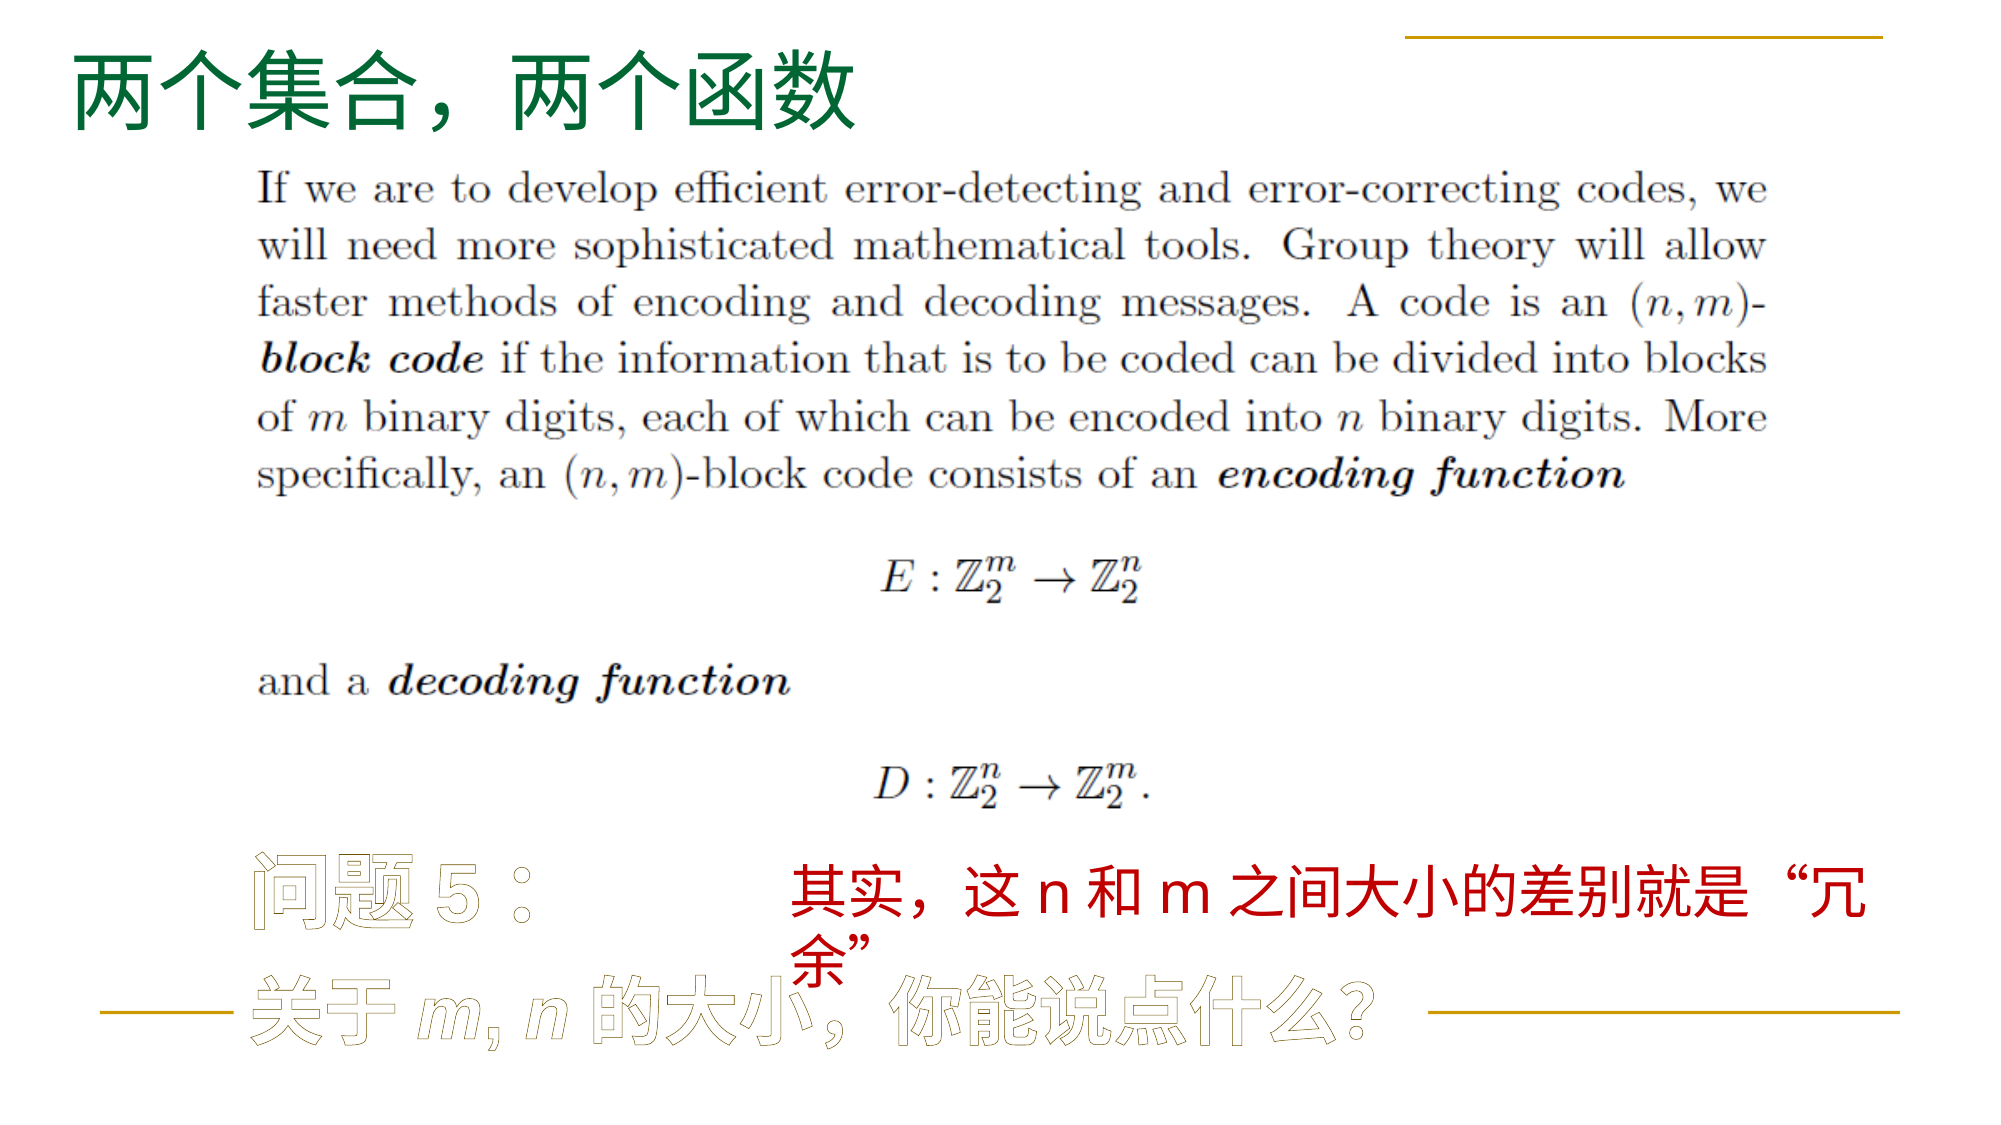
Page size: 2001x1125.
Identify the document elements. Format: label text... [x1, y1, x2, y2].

picture [243, 151, 1792, 833]
title 两个集合，两个函数 [55, 28, 1405, 168]
text_box 问题5： 关于m, n的大小，你能说点什么？ [233, 831, 1429, 1062]
text_box 其实，这n和m之间大小的差别就是“冗余” [774, 847, 1995, 1003]
